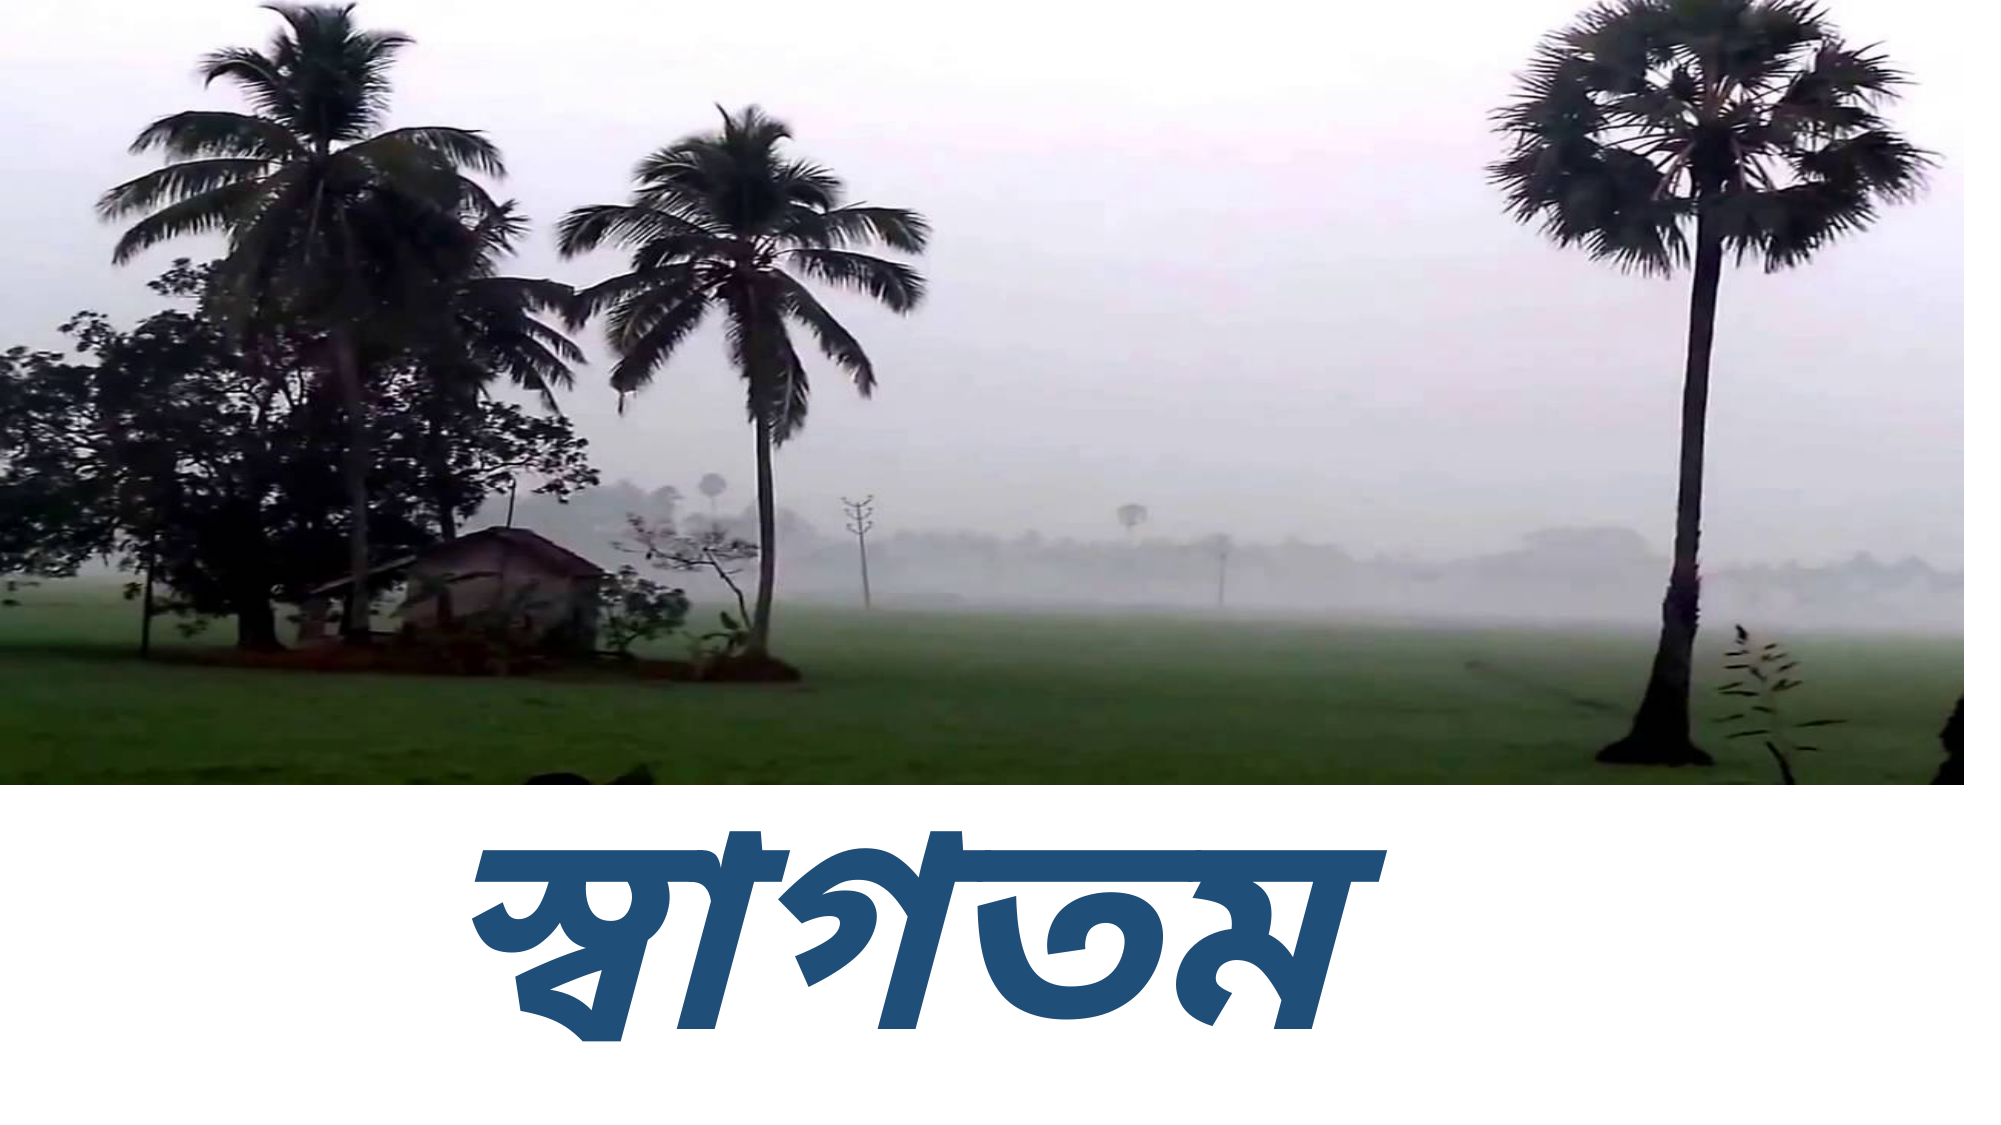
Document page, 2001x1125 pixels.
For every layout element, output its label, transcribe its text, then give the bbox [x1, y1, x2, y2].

picture [0, 0, 1964, 785]
text_box স্বাগতম [423, 785, 1649, 1095]
